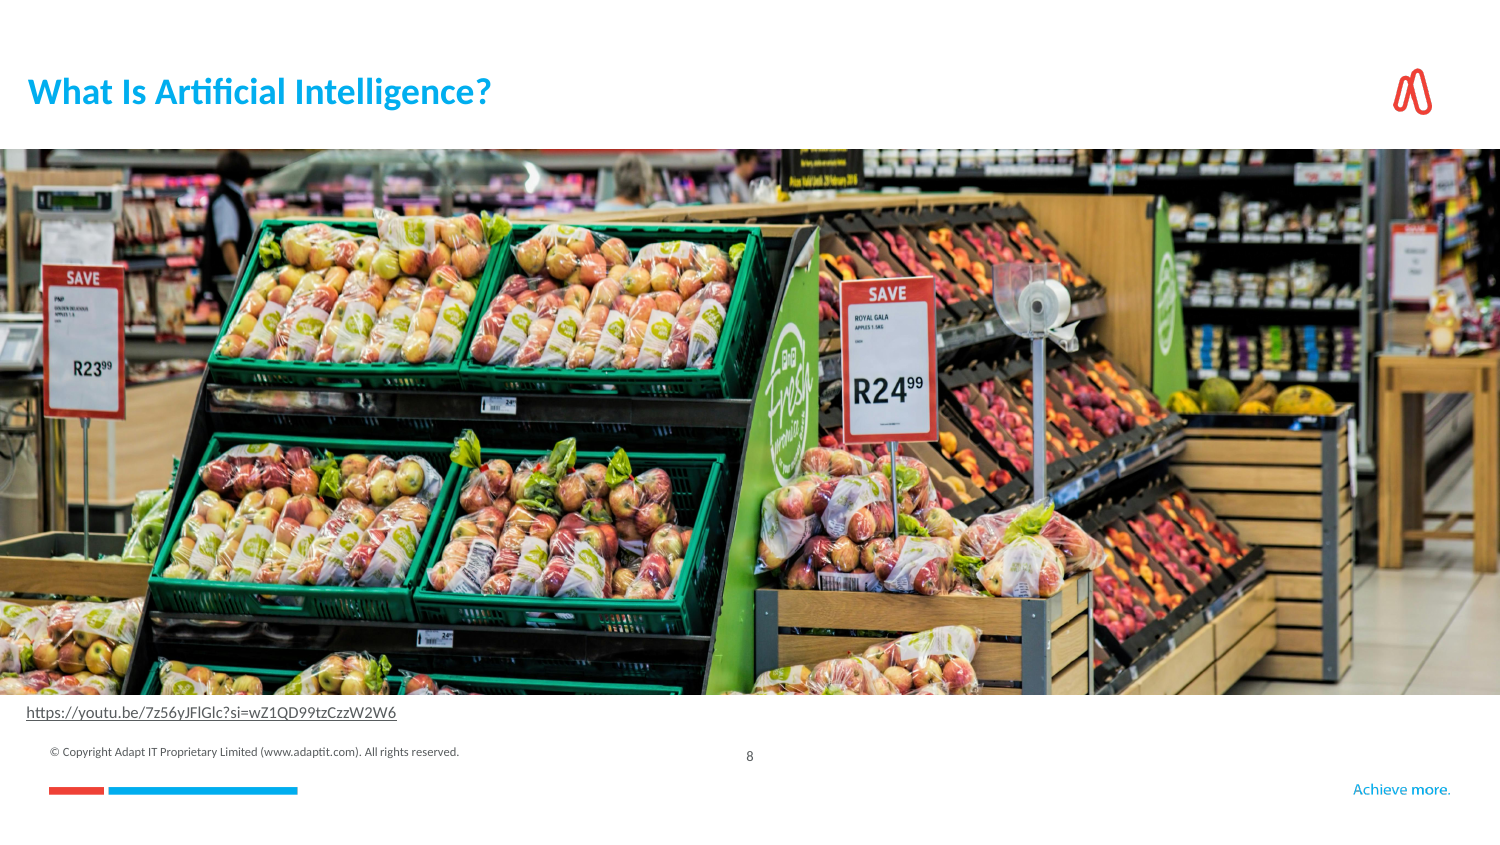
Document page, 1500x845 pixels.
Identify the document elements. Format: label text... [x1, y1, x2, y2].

text_box https://youtu.be/7z56yJFlGlc?si=wZ1QD99tzCzzW2W6 [11, 695, 762, 730]
picture [1413, 68, 1432, 115]
text_box What Is Artificial Intelligence? [12, 48, 1413, 128]
picture [49, 783, 1371, 795]
picture [1374, 783, 1450, 795]
picture [0, 149, 1500, 695]
